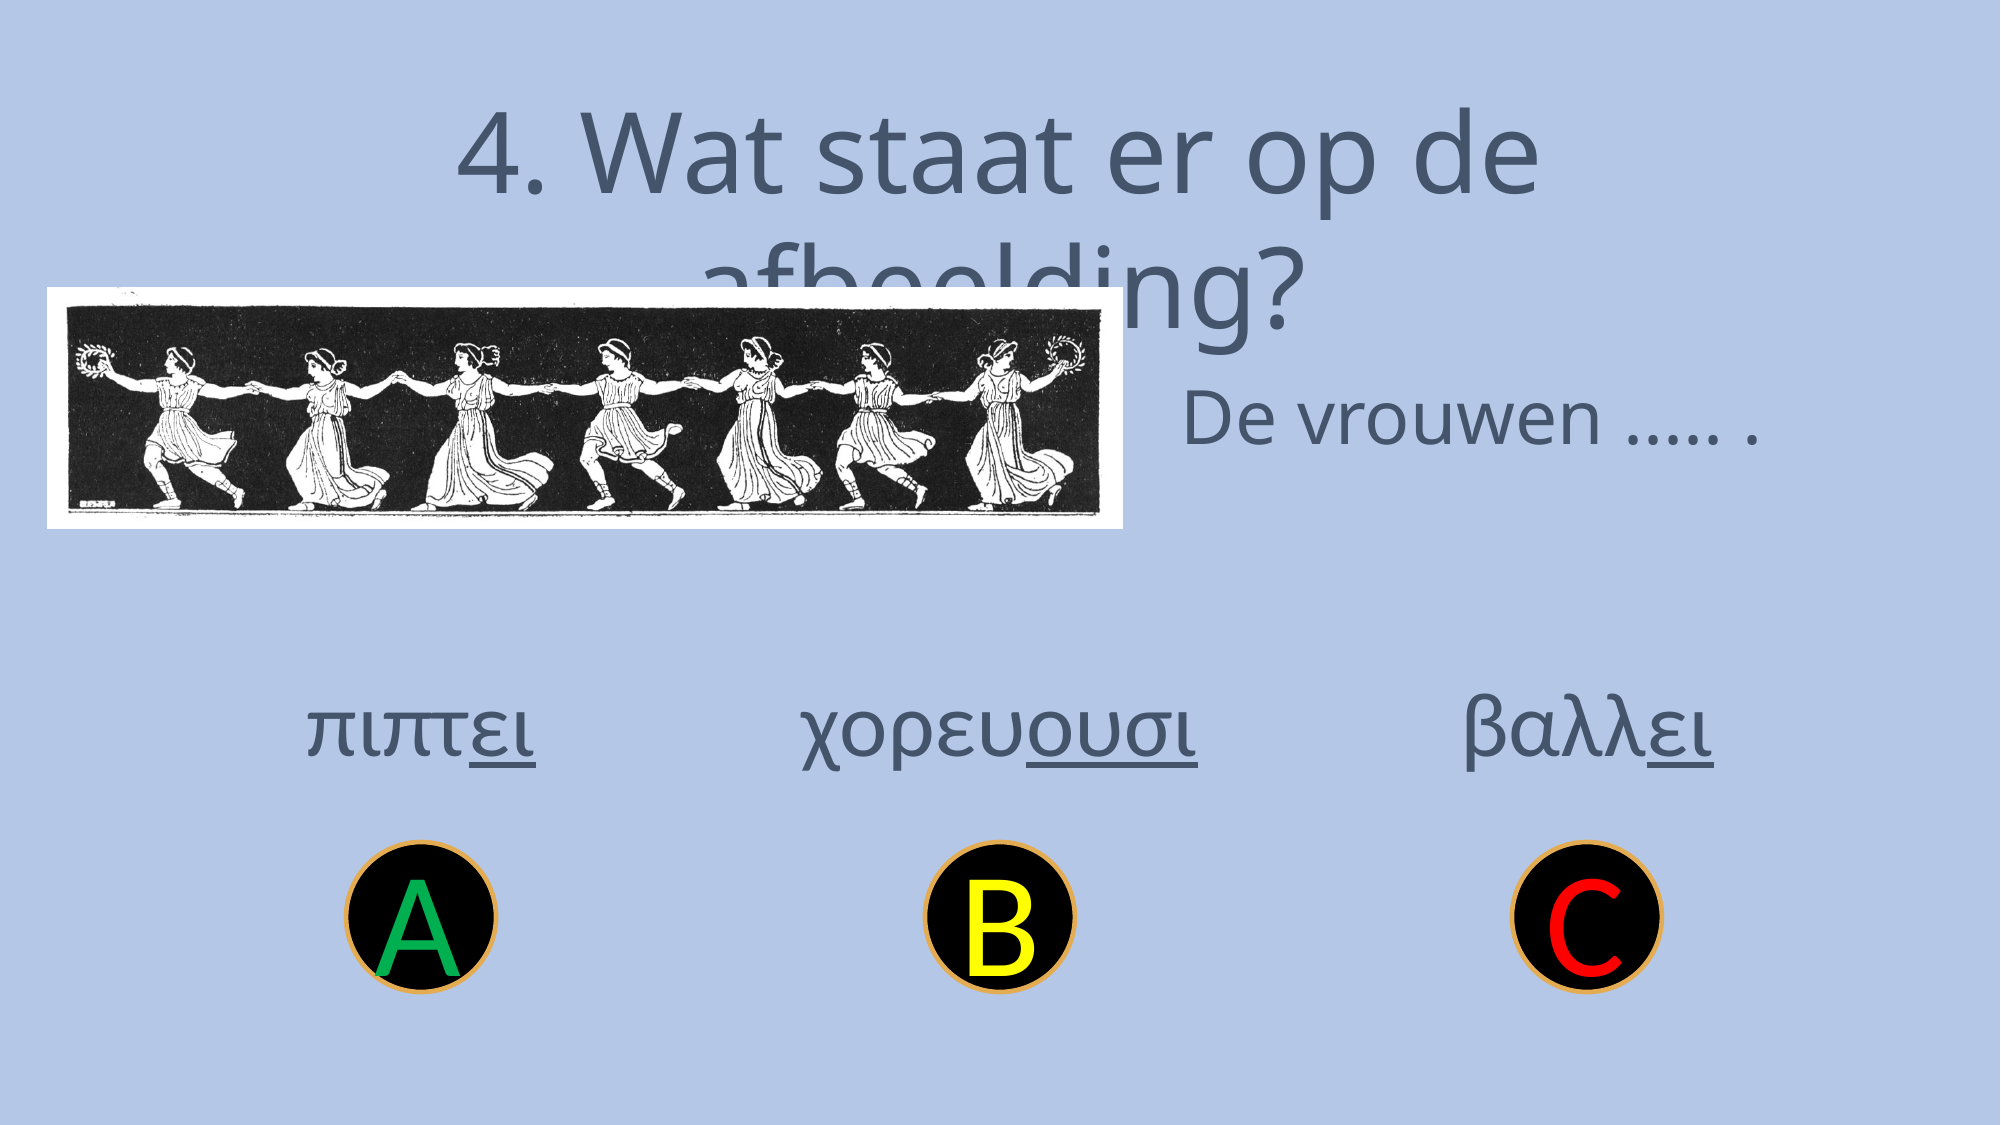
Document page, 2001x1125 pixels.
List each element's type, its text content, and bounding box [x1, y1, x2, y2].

text_box De vrouwen ..... . [1166, 361, 2000, 467]
text_box βαλλει [1423, 657, 1751, 782]
text_box πιπτει [257, 657, 585, 782]
text_box B [913, 818, 1086, 1014]
text_box A [332, 818, 505, 1014]
text_box C [1499, 818, 1672, 1014]
picture [47, 287, 1123, 529]
text_box 4. Wat staat er op de afbeelding? [187, 73, 1813, 358]
text_box χορευουσι [776, 657, 1224, 782]
